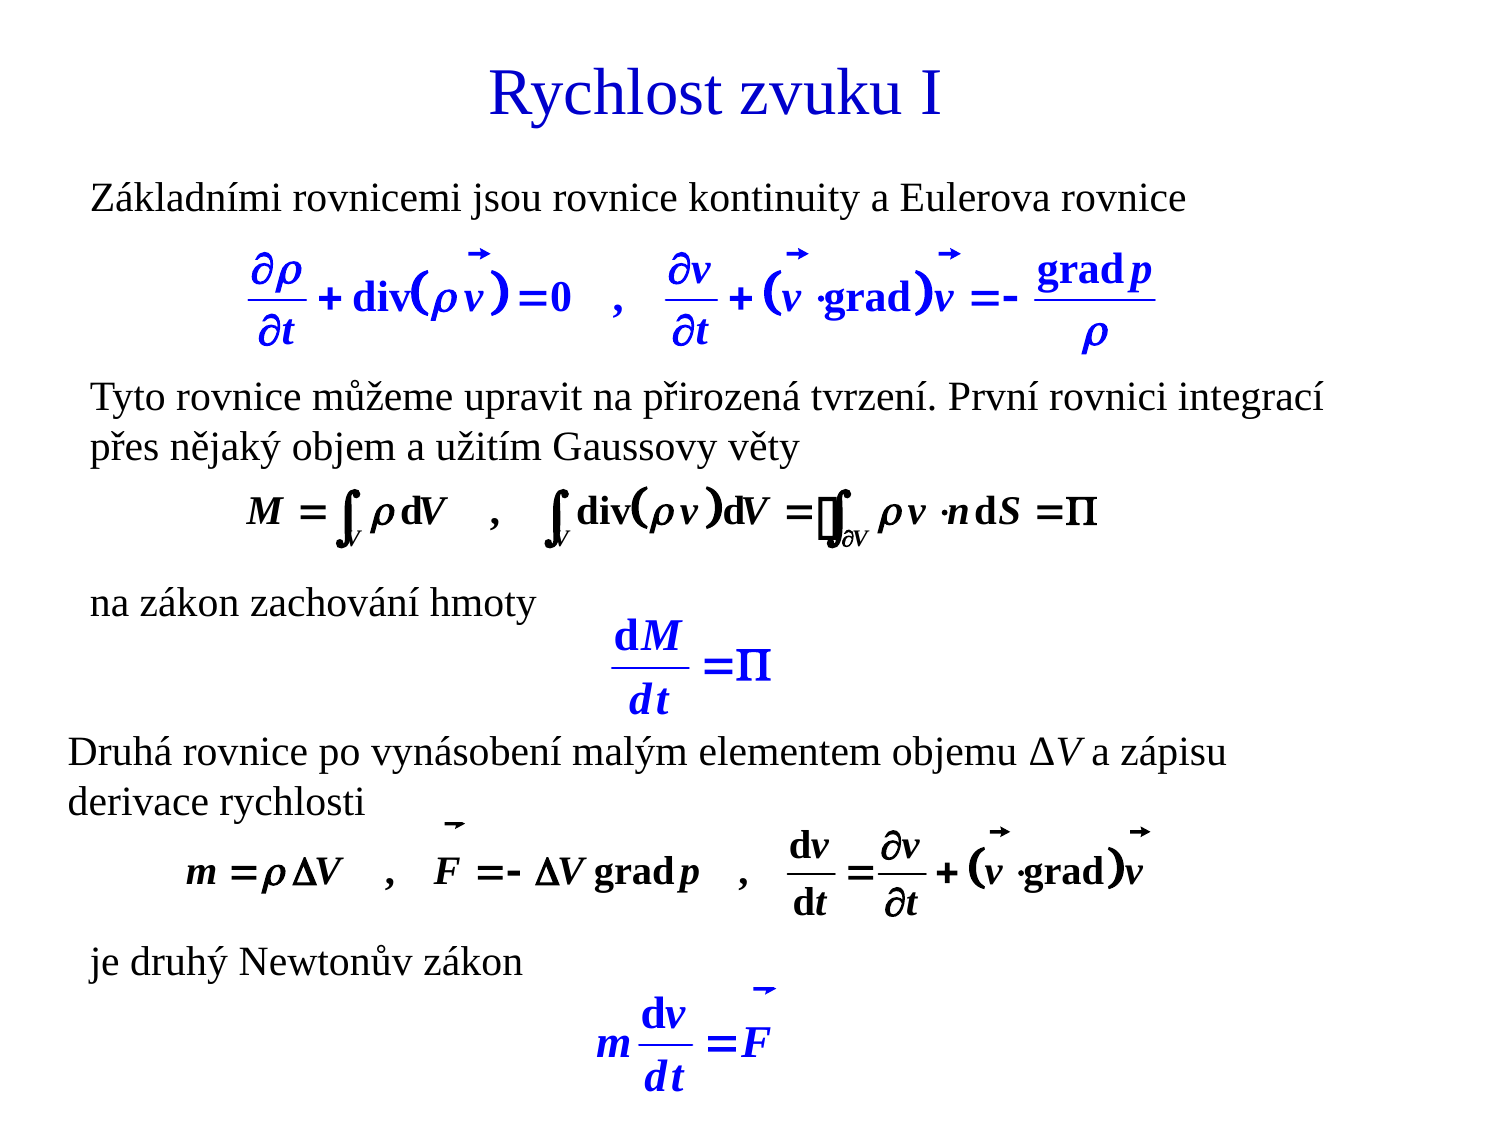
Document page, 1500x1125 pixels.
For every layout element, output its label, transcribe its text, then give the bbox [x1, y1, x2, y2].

text_box Tyto rovnice můžeme upravit na přirozená tvrzení. První rovnici integrací přes nějaký objem a užitím Gaussovy věty [74, 361, 1343, 477]
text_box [592, 986, 781, 1107]
title Rychlost zvuku I [87, 37, 1363, 138]
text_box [182, 822, 1152, 929]
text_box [241, 478, 1104, 556]
text_box na zákon zachování hmoty [75, 567, 1375, 633]
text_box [244, 243, 1159, 360]
text_box je druhý Newtonův zákon [75, 926, 1376, 992]
text_box Druhá rovnice po vynásobení malým elementem objemu ΔV a zápisu derivace rychlosti [53, 715, 1321, 831]
text_box Základními rovnicemi jsou rovnice kontinuity a Eulerova rovnice [75, 162, 1375, 228]
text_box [607, 609, 778, 730]
